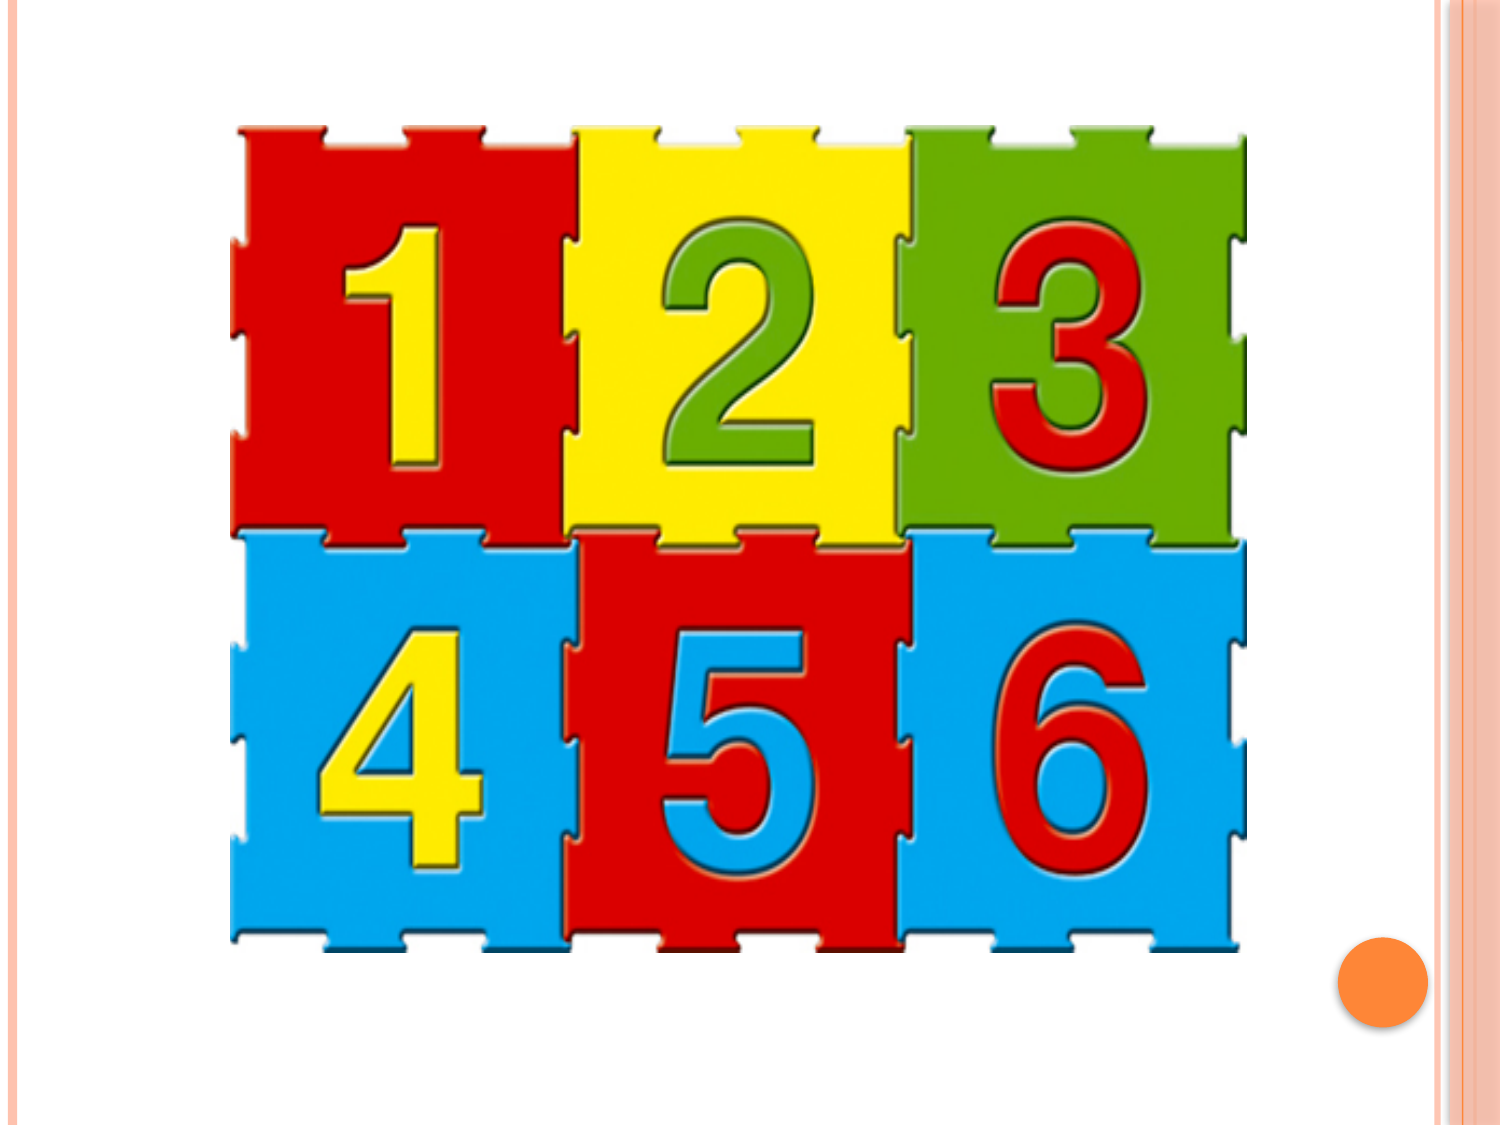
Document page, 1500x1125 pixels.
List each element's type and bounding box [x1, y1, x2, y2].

list [229, 124, 1247, 953]
